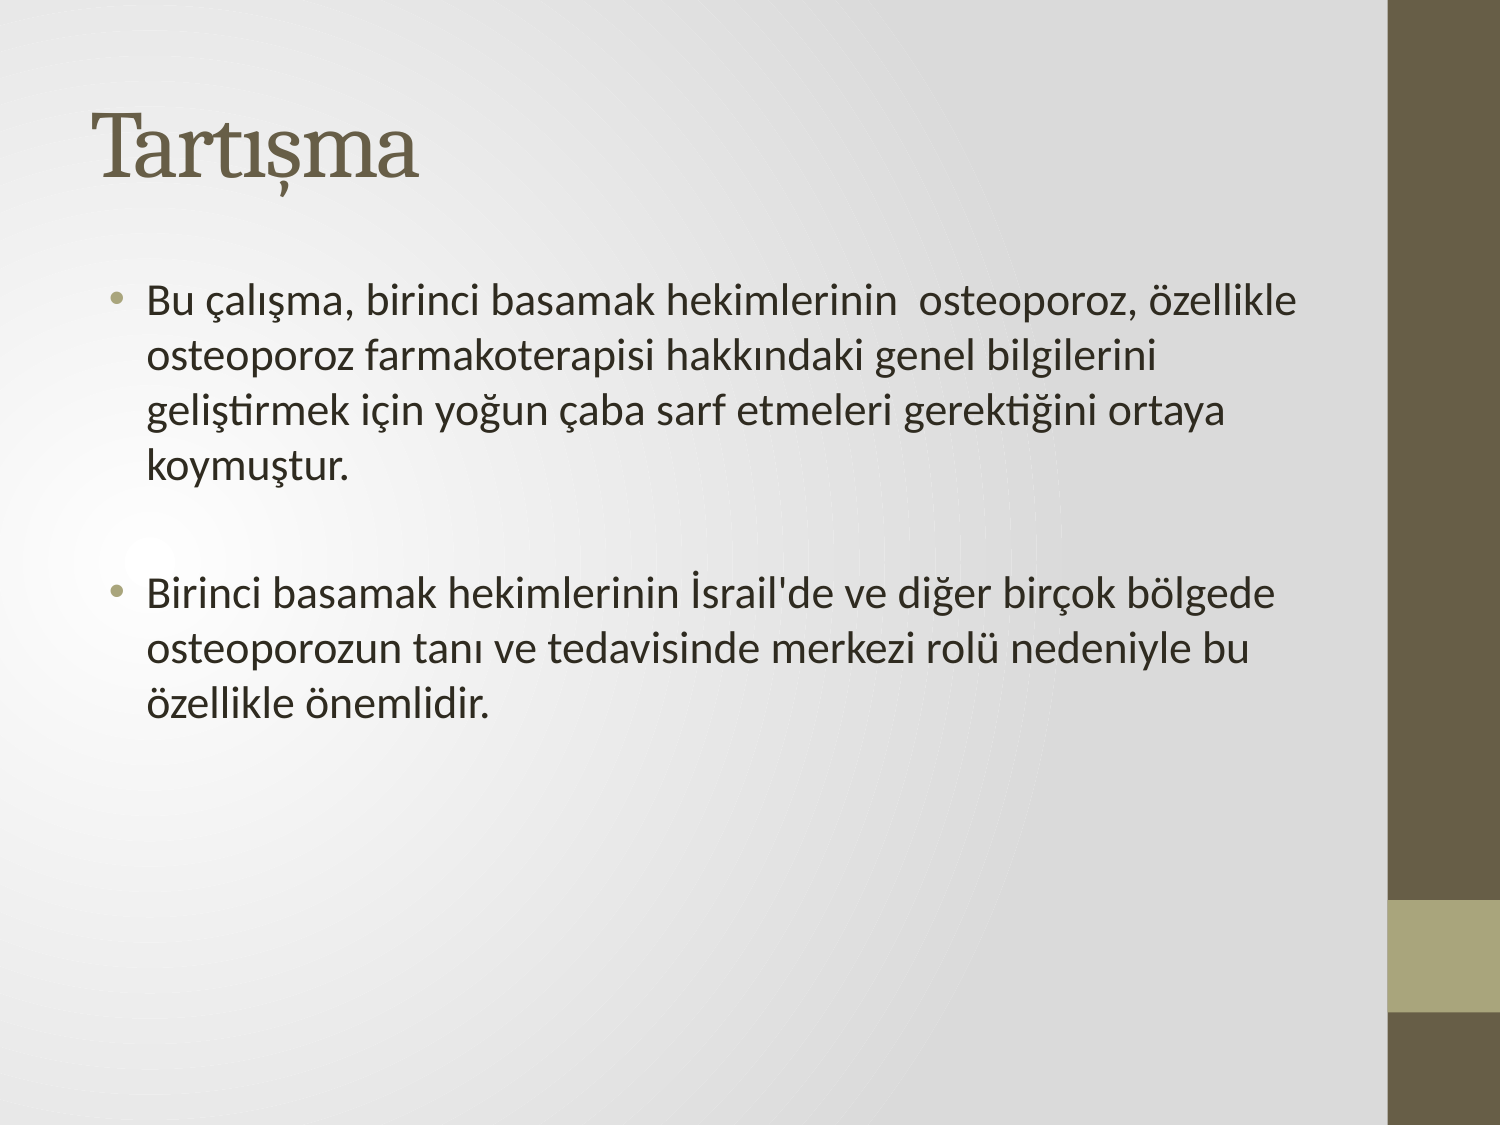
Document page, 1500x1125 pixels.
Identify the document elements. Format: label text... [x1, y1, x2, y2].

list Bu çalışma, birinci basamak hekimlerinin osteoporoz, özellikle osteoporoz farmakoterapisi hakkındaki genel bilgilerini geliştirmek için yoğun çaba sarf etmeleri gerektiğini ortaya koymuştur. Birinci basamak hekimlerinin İsrail'de ve diğer birçok bölgede osteoporozun tanı ve tedavisinde merkezi rolü nedeniyle bu özellikle önemlidir. [75, 262, 1325, 1050]
title Tartışma [75, 45, 1325, 233]
